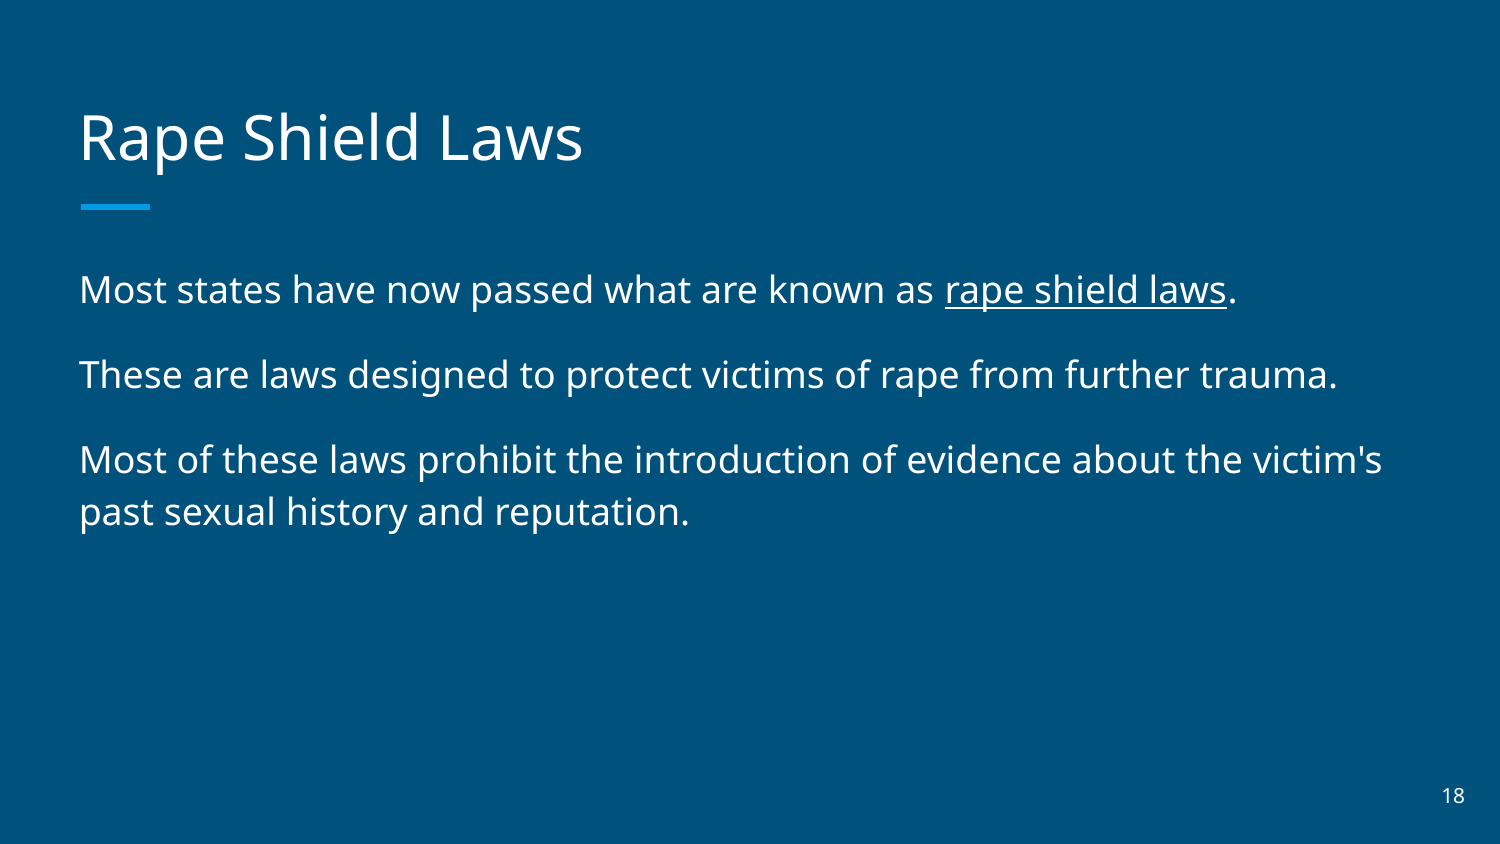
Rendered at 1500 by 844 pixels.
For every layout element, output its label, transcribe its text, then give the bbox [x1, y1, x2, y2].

list Most states have now passed what are known as rape shield laws. These are laws designed to protect victims of rape from further trauma. Most of these laws prohibit the introduction of evidence about the victim's past sexual history and reputation. [63, 244, 1437, 750]
slide_number ‹#› [1389, 764, 1480, 830]
title Rape Shield Laws [63, 75, 1437, 188]
